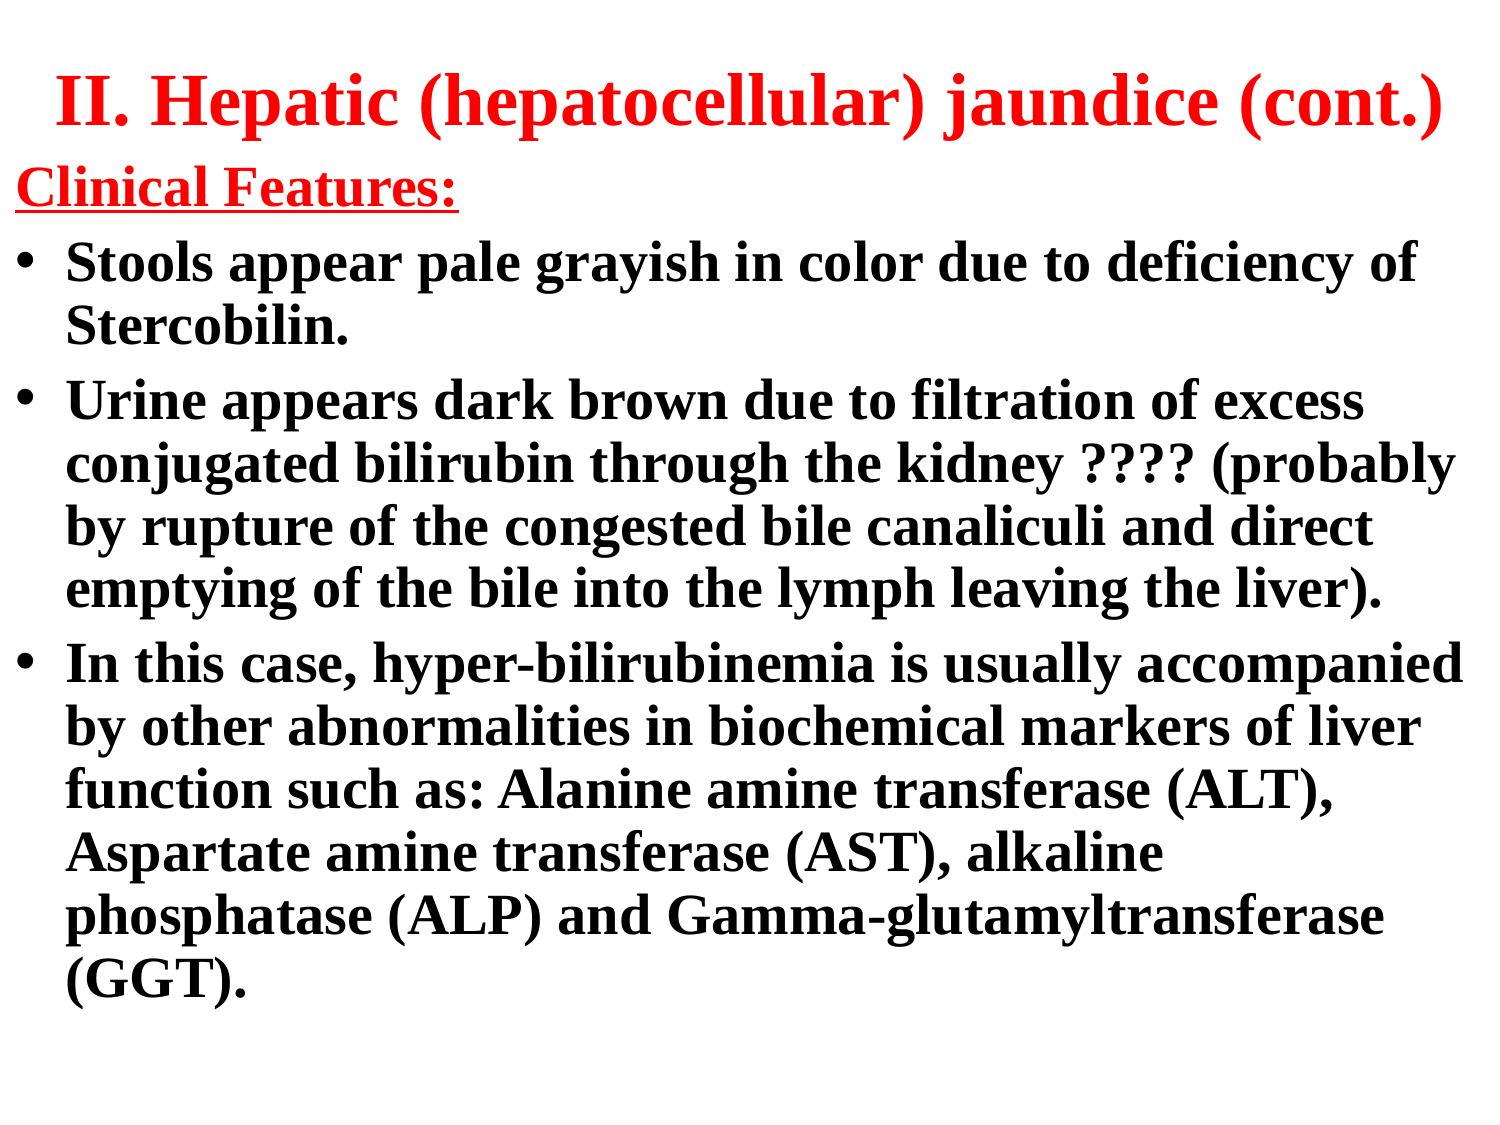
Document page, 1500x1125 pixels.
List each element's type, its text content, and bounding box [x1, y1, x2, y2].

list Clinical Features: Stools appear pale grayish in color due to deficiency of Stercobilin. Urine appears dark brown due to filtration of excess conjugated bilirubin through the kidney ???? (probably by rupture of the congested bile canaliculi and direct emptying of the bile into the lymph leaving the liver). In this case, hyper-bilirubinemia is usually accompanied by other abnormalities in biochemical markers of liver function such as: Alanine amine transferase (ALT), Aspartate amine transferase (AST), alkaline phosphatase (ALP) and Gamma-glutamyltransferase (GGT). [0, 149, 1500, 1040]
text_box II. Hepatic (hepatocellular) jaundice (cont.) [39, 42, 1461, 148]
